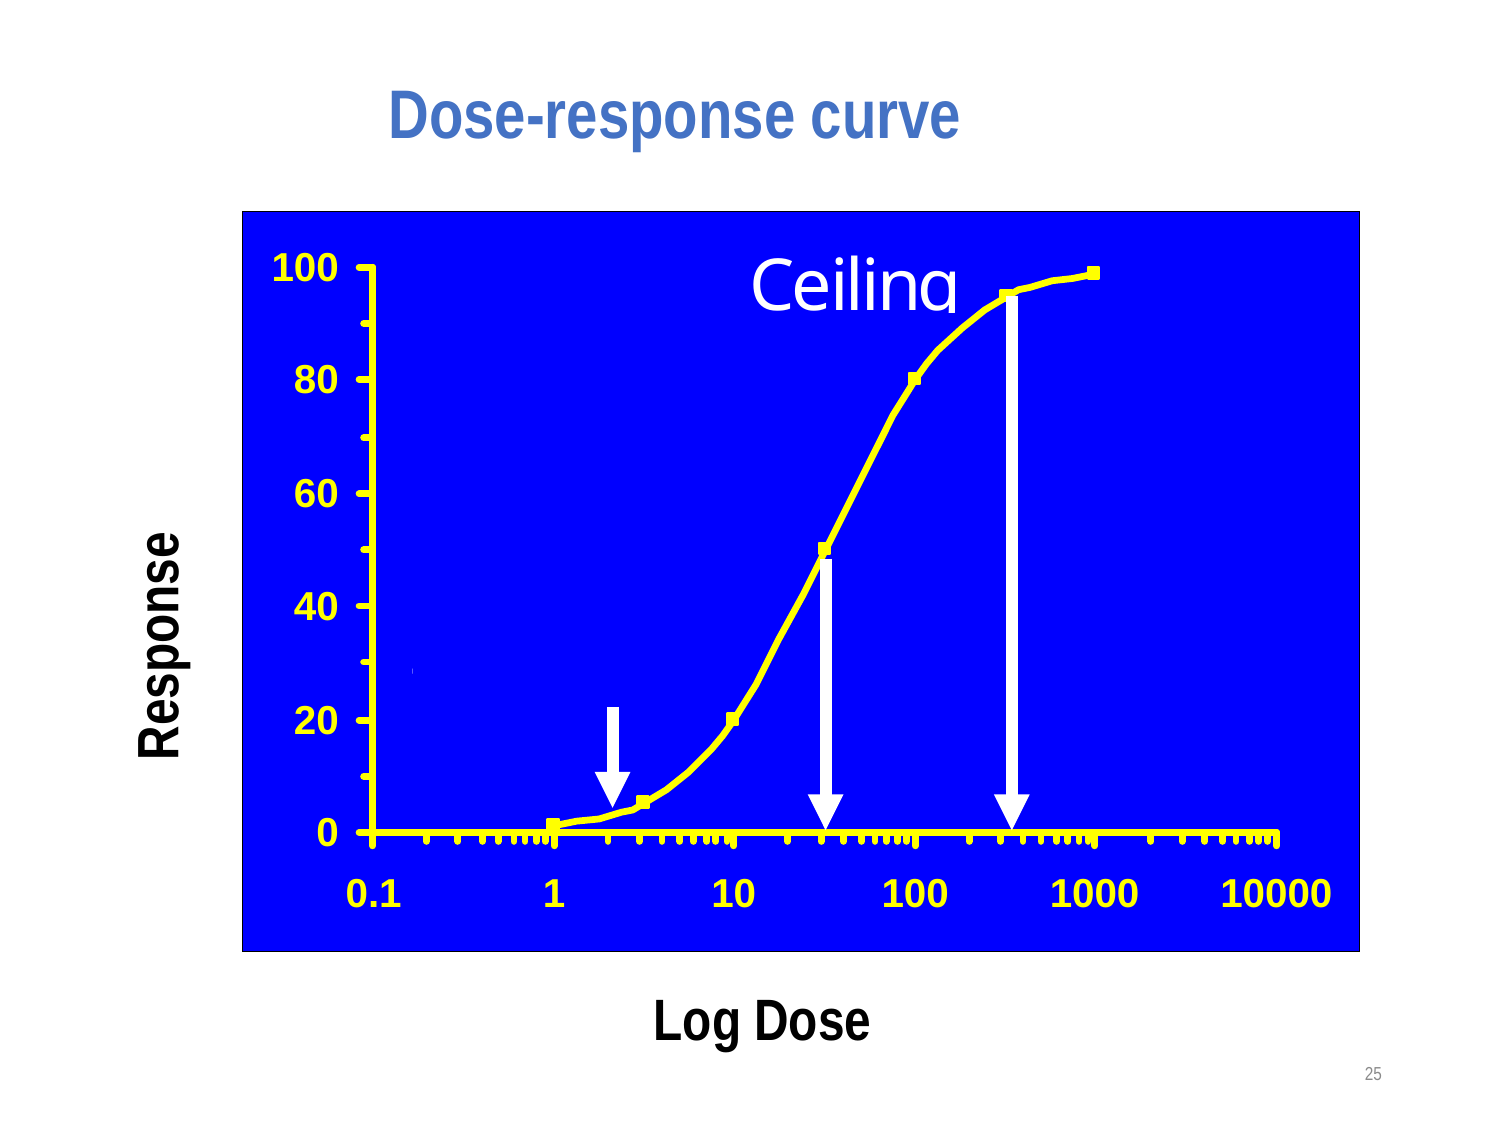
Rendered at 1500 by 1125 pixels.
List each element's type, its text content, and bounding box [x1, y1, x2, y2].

text_box Log Dose [549, 975, 975, 1060]
text_box Response [112, 462, 213, 775]
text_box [231, 199, 1373, 963]
slide_number 25 [1059, 1042, 1397, 1103]
title Dose-response curve [112, 54, 1238, 178]
